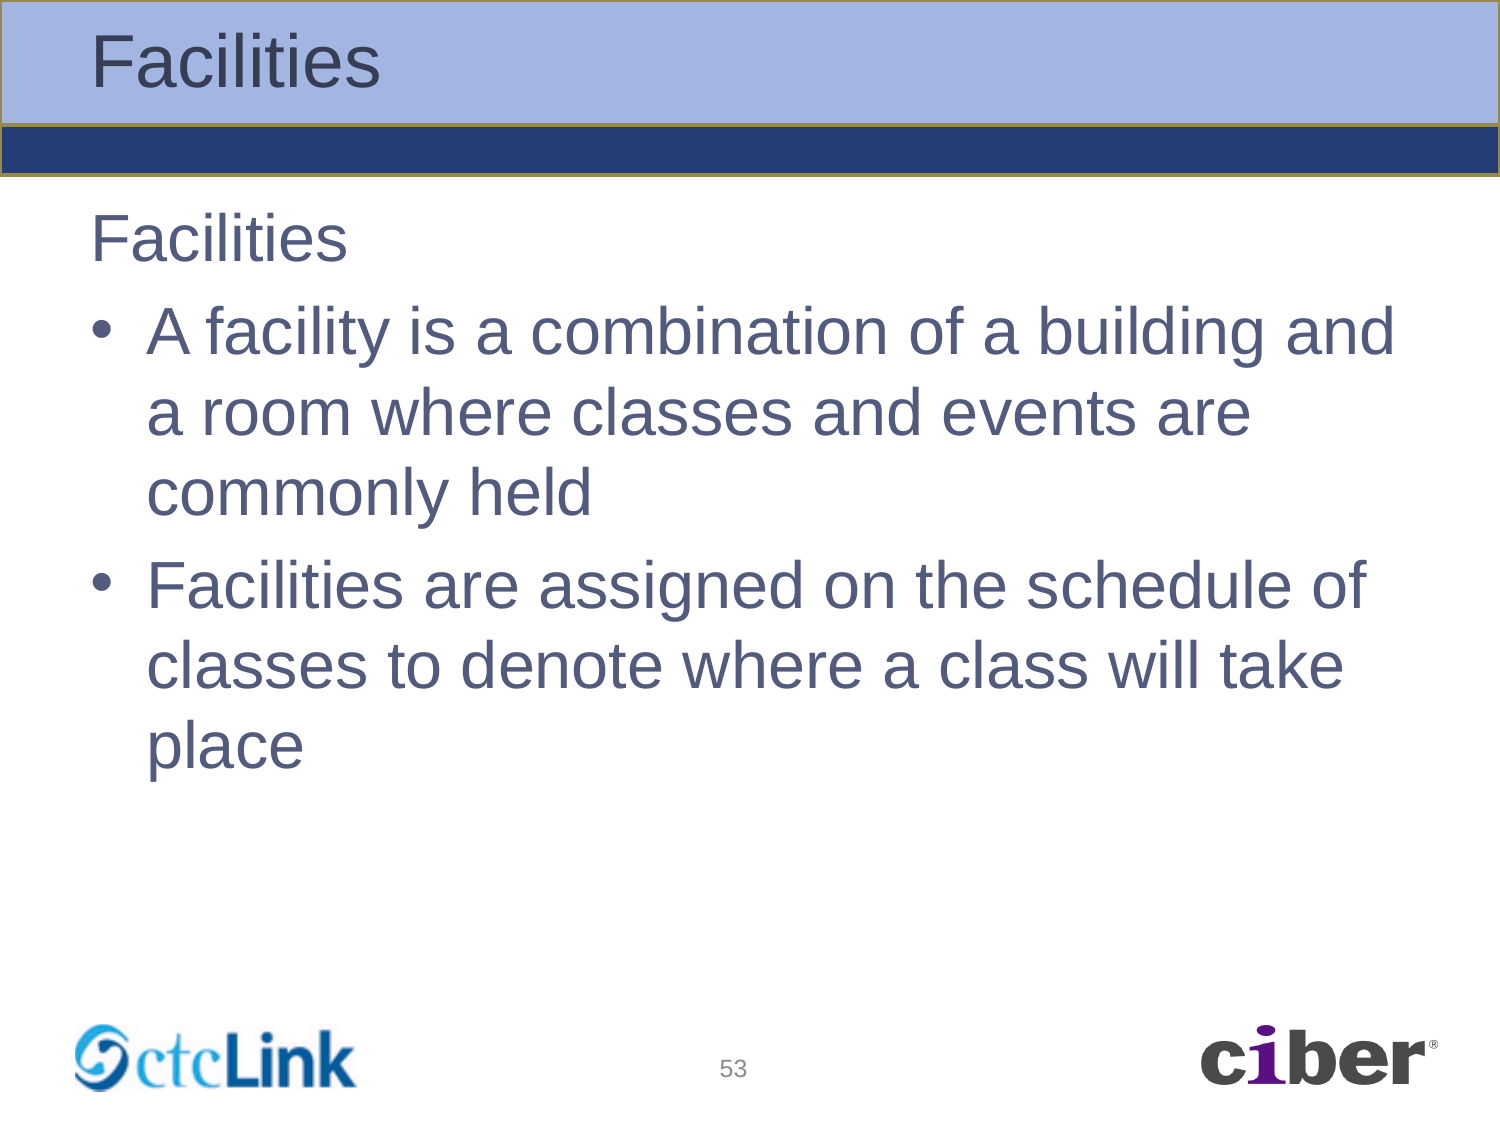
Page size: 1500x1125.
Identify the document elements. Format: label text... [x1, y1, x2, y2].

picture [1200, 1024, 1438, 1085]
title Facilities [74, 2, 1426, 113]
picture [75, 1024, 357, 1092]
slide_number 53 [562, 1037, 763, 1098]
list Facilities A facility is a combination of a building and a room where classes and events are commonly held Facilities are assigned on the schedule of classes to denote where a class will take place [74, 187, 1426, 993]
